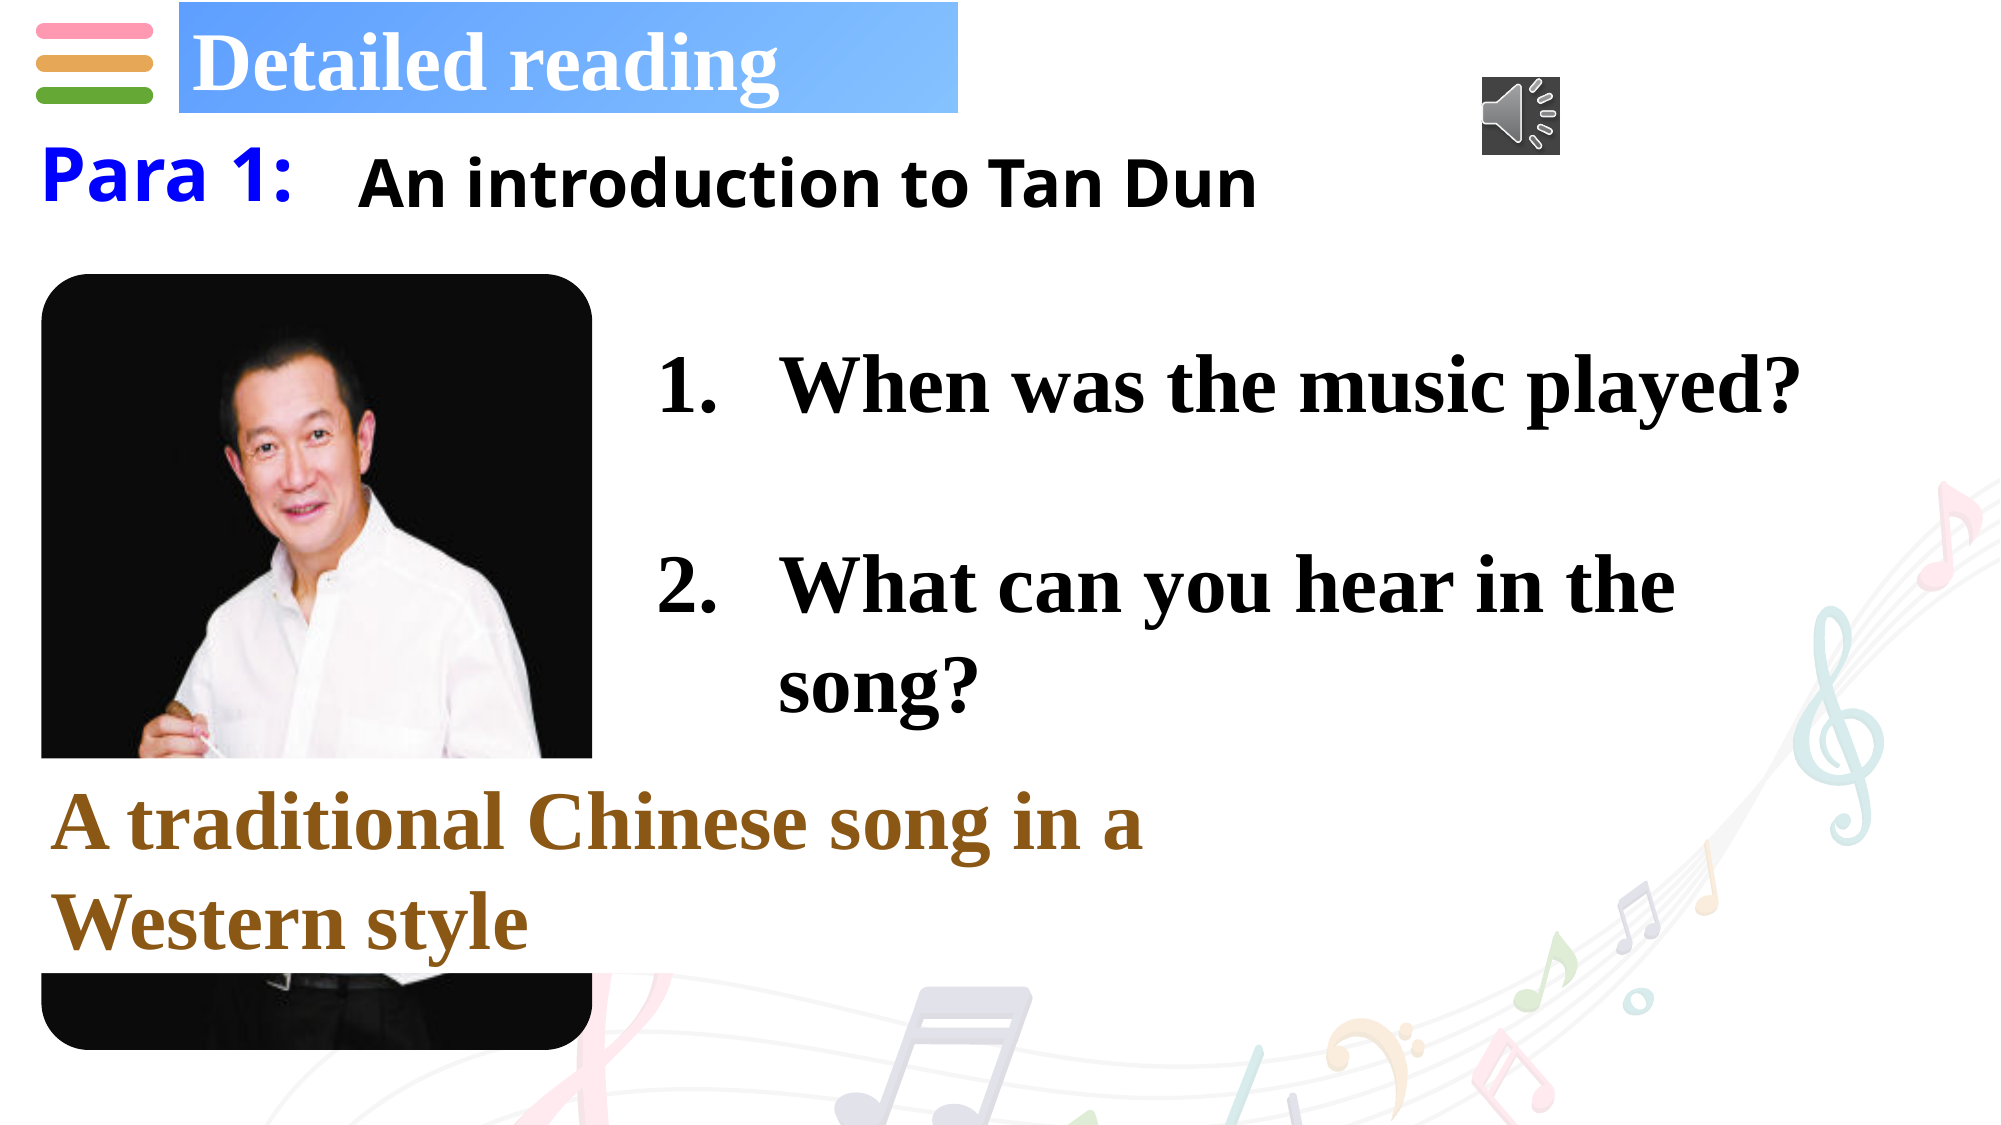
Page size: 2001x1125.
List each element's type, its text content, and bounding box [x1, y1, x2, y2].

picture [41, 274, 593, 1050]
text_box A traditional Chinese song in a Western style [35, 758, 41, 974]
text_box An introduction to Tan Dun [344, 133, 1312, 229]
text_box A traditional Chinese song in a Western style [593, 758, 1165, 974]
text_box Para 1: [25, 99, 606, 226]
text_box When was the music played? What can you hear in the song? [641, 321, 1822, 737]
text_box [44, 30, 145, 96]
text_box Detailed reading [176, 0, 961, 116]
picture [1480, 76, 1561, 156]
